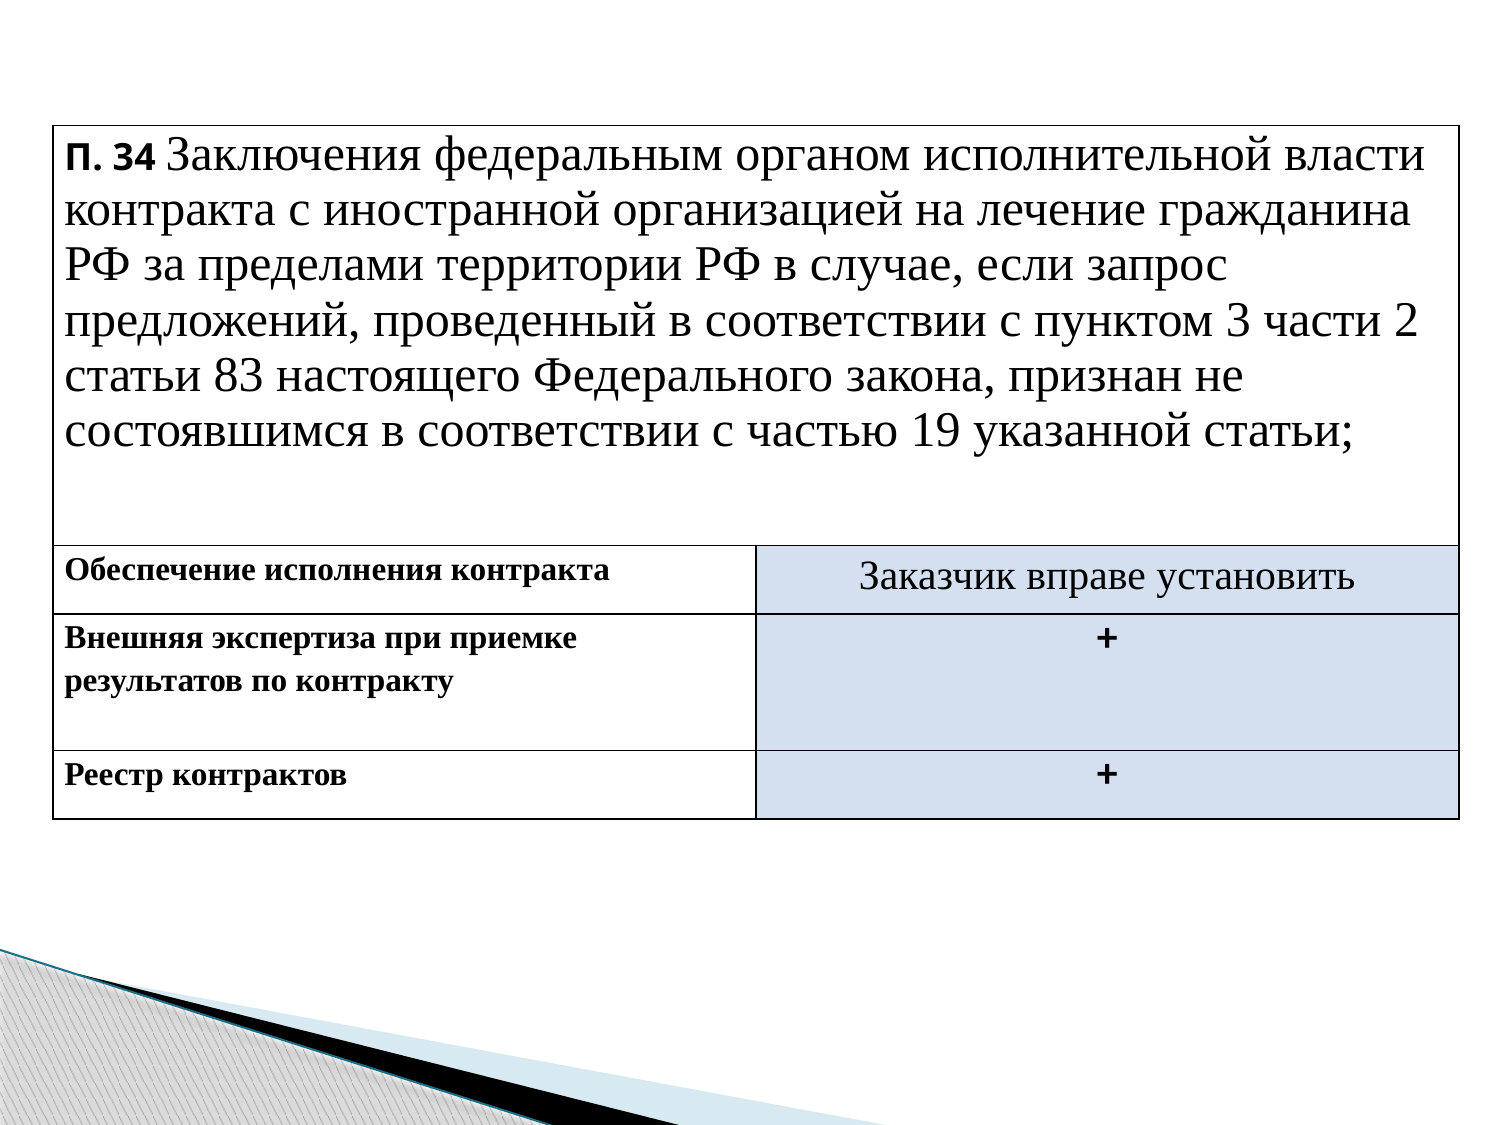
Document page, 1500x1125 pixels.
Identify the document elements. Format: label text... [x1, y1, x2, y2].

table_header П. 34 Заключения федеральным органом исполнительной власти контракта с иностранной организацией на лечение гражданина РФ за пределами территории РФ в случае, если запрос предложений, проведенный в соответствии с пунктом 3 части 2 статьи 83 настоящего Федерального закона, признан не состоявшимся в соответствии с частью 19 указанной статьи; [54, 126, 1458, 545]
table_cell + [757, 751, 1458, 818]
table_cell Реестр контрактов [54, 751, 755, 818]
table_cell Внешняя экспертиза при приемке результатов по контракту [54, 615, 755, 750]
table_cell + [757, 615, 1458, 750]
table_cell Заказчик вправе установить [757, 546, 1458, 613]
table_cell Обеспечение исполнения контракта [54, 546, 755, 613]
